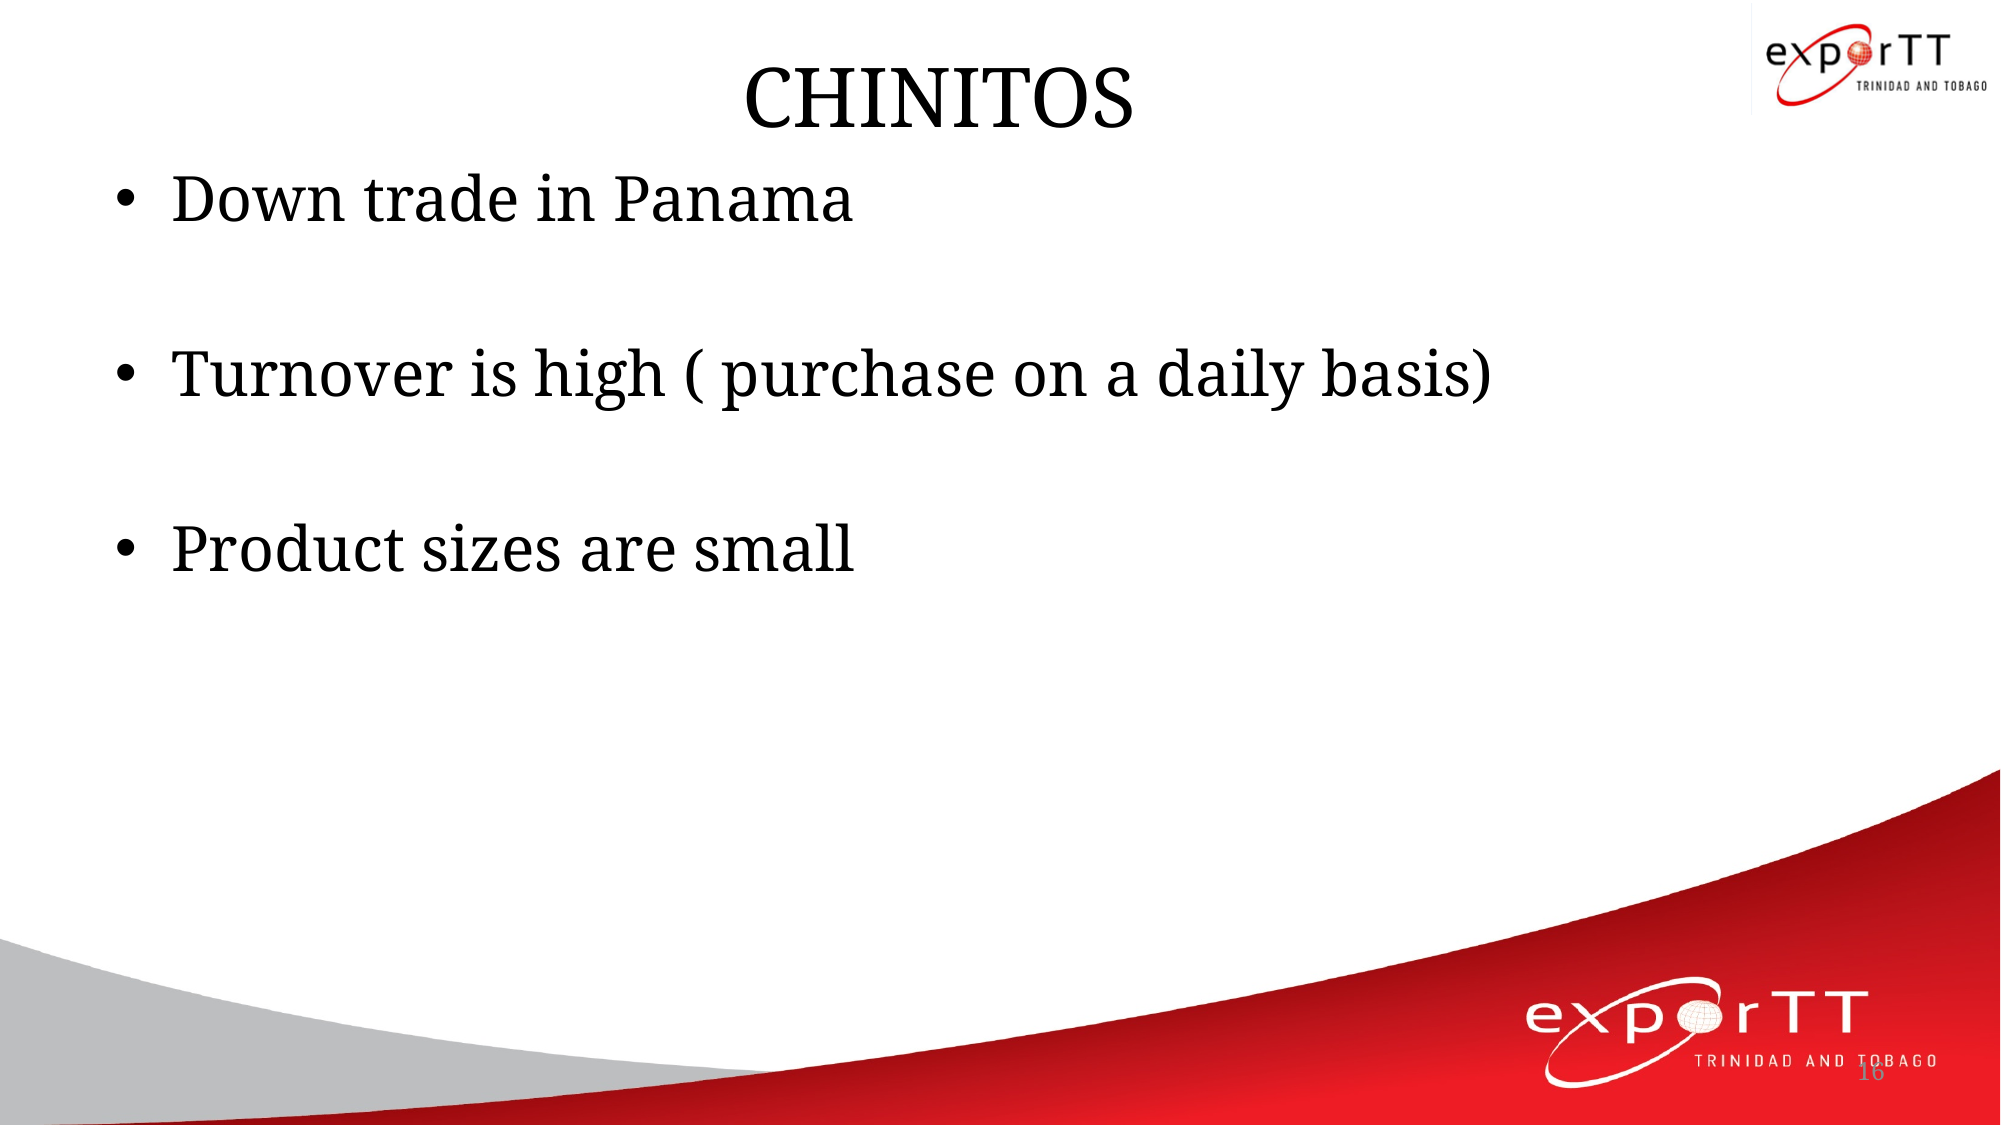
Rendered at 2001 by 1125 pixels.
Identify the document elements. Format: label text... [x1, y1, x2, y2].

picture [0, 0, 2001, 1125]
list Down trade in Panama Turnover is high ( purchase on a daily basis) Product sizes are small [99, 151, 1900, 1005]
title CHINITOS [234, 37, 1645, 151]
slide_number 16 [1433, 1042, 1900, 1103]
